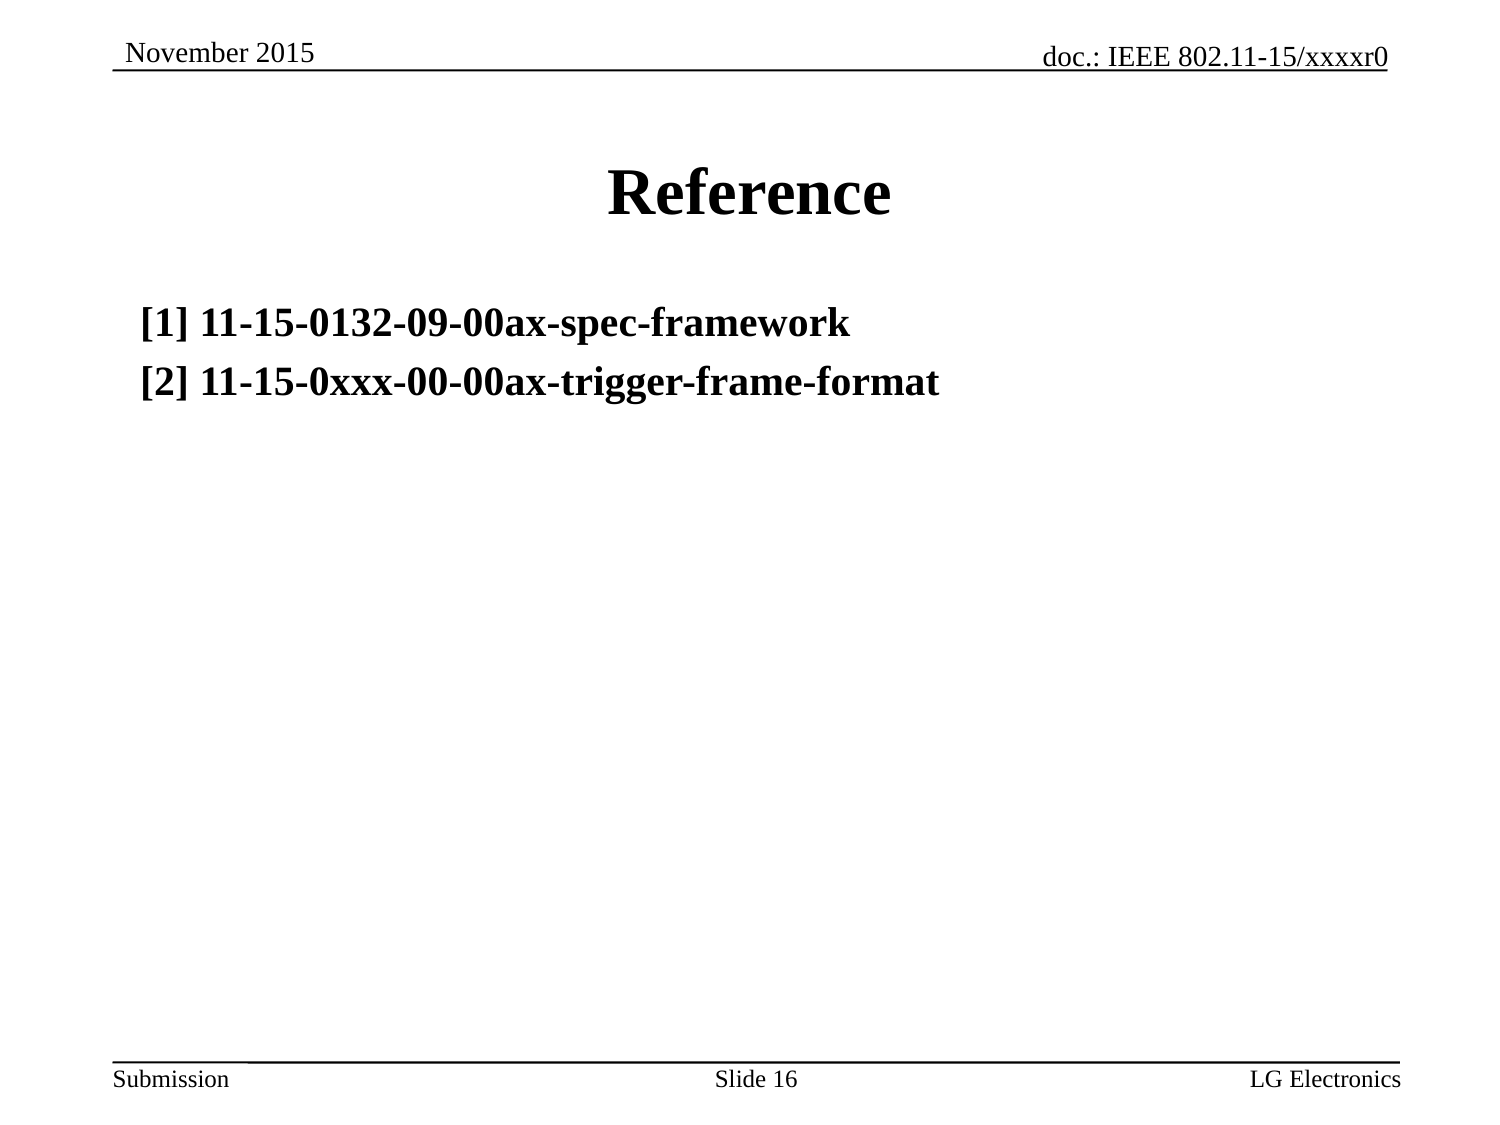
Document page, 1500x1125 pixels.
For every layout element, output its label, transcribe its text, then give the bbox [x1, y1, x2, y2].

slide_number Slide 16 [712, 1062, 800, 1093]
footer LG Electronics [950, 1062, 1402, 1093]
list [1] 11-15-0132-09-00ax-spec-framework [2] 11-15-0xxx-00-00ax-trigger-frame-format [124, 287, 1401, 963]
title Reference [112, 99, 1388, 276]
